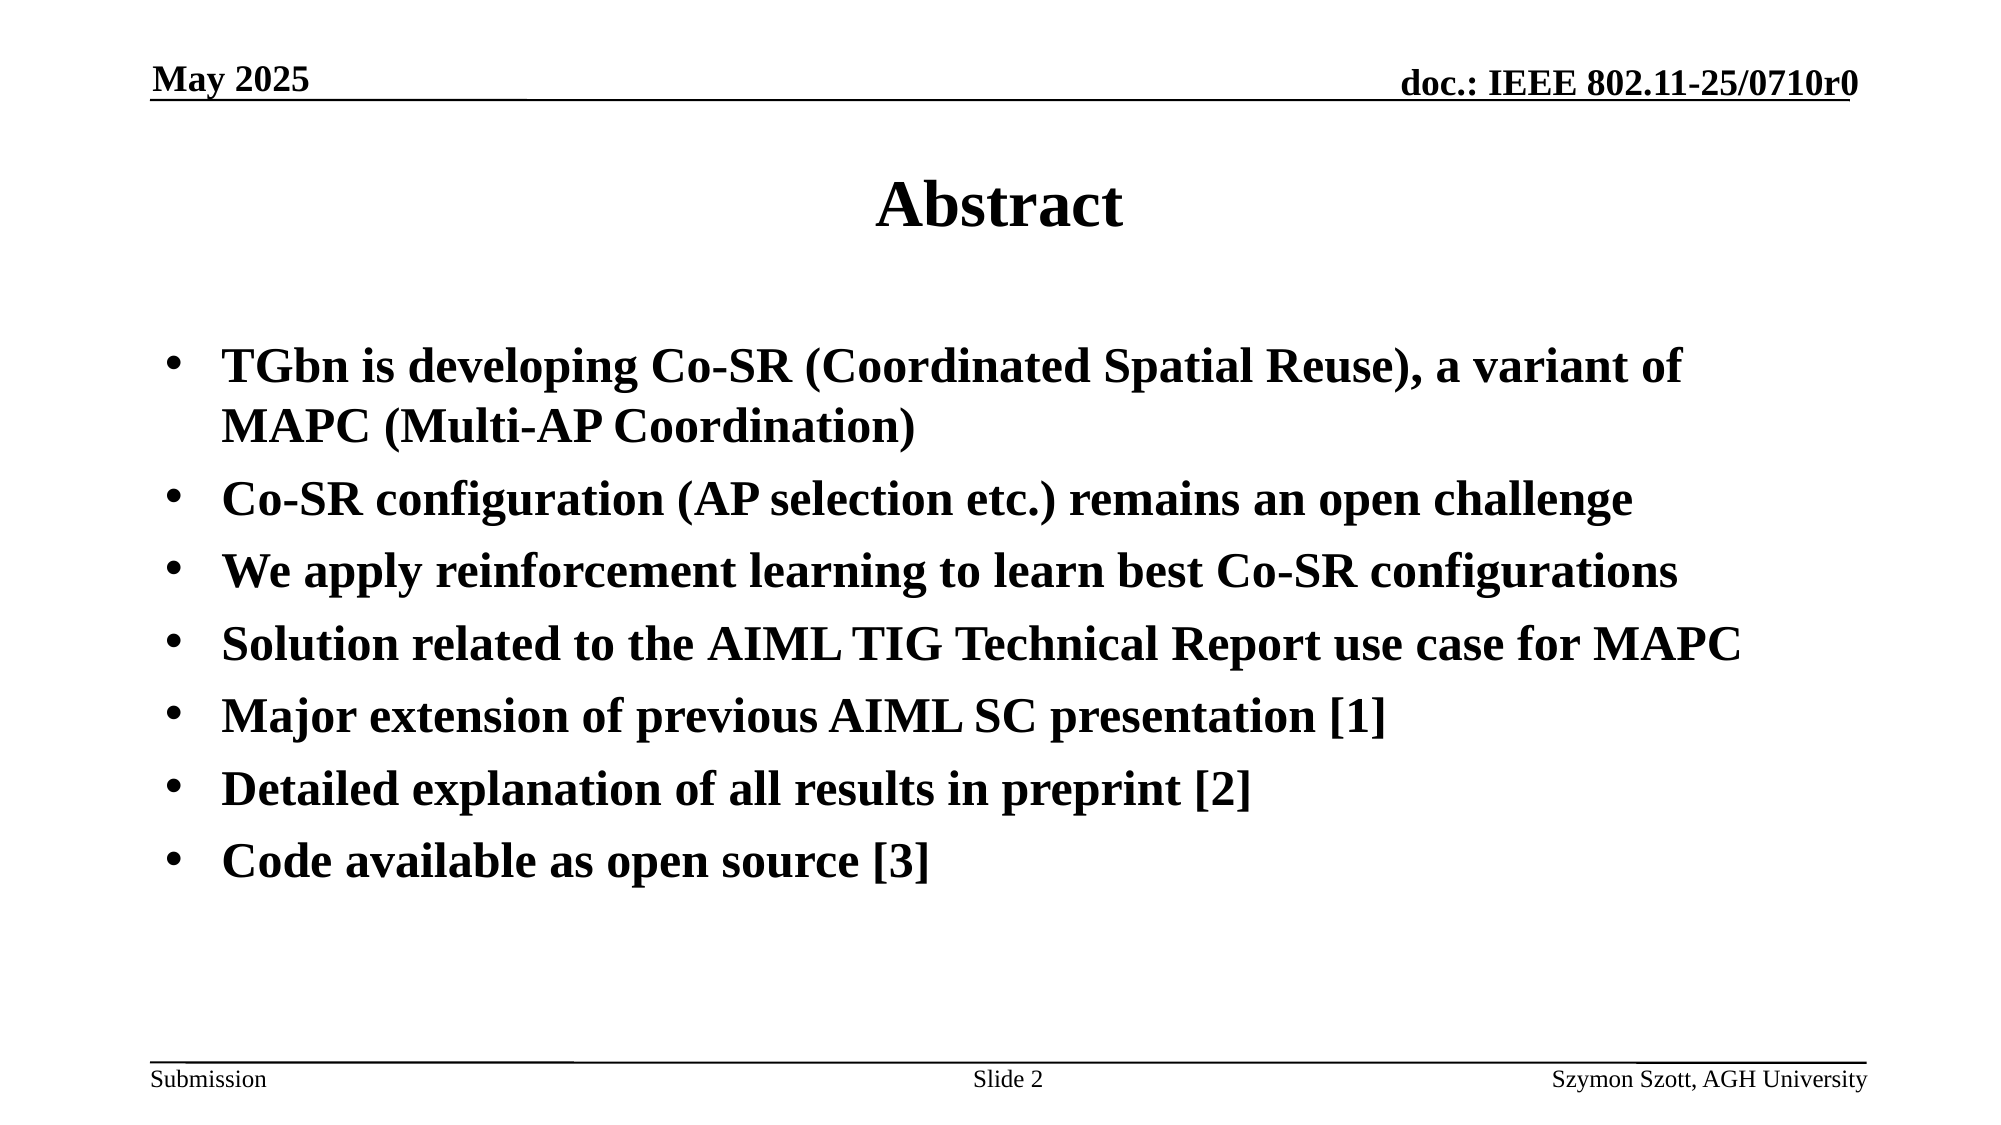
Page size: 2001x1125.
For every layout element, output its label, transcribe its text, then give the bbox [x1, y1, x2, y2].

list TGbn is developing Co-SR (Coordinated Spatial Reuse), a variant of MAPC (Multi-AP Coordination) Co-SR configuration (AP selection etc.) remains an open challenge We apply reinforcement learning to learn best Co-SR configurations Solution related to the AIML TIG Technical Report use case for MAPC Major extension of previous AIML SC presentation [1] Detailed explanation of all results in preprint [2] Code available as open source [3] [149, 324, 1850, 1000]
title Abstract [149, 112, 1850, 288]
slide_number Slide 2 [950, 1061, 1067, 1123]
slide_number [152, 54, 563, 100]
footer Szymon Szott, AGH University [1171, 1061, 1869, 1093]
